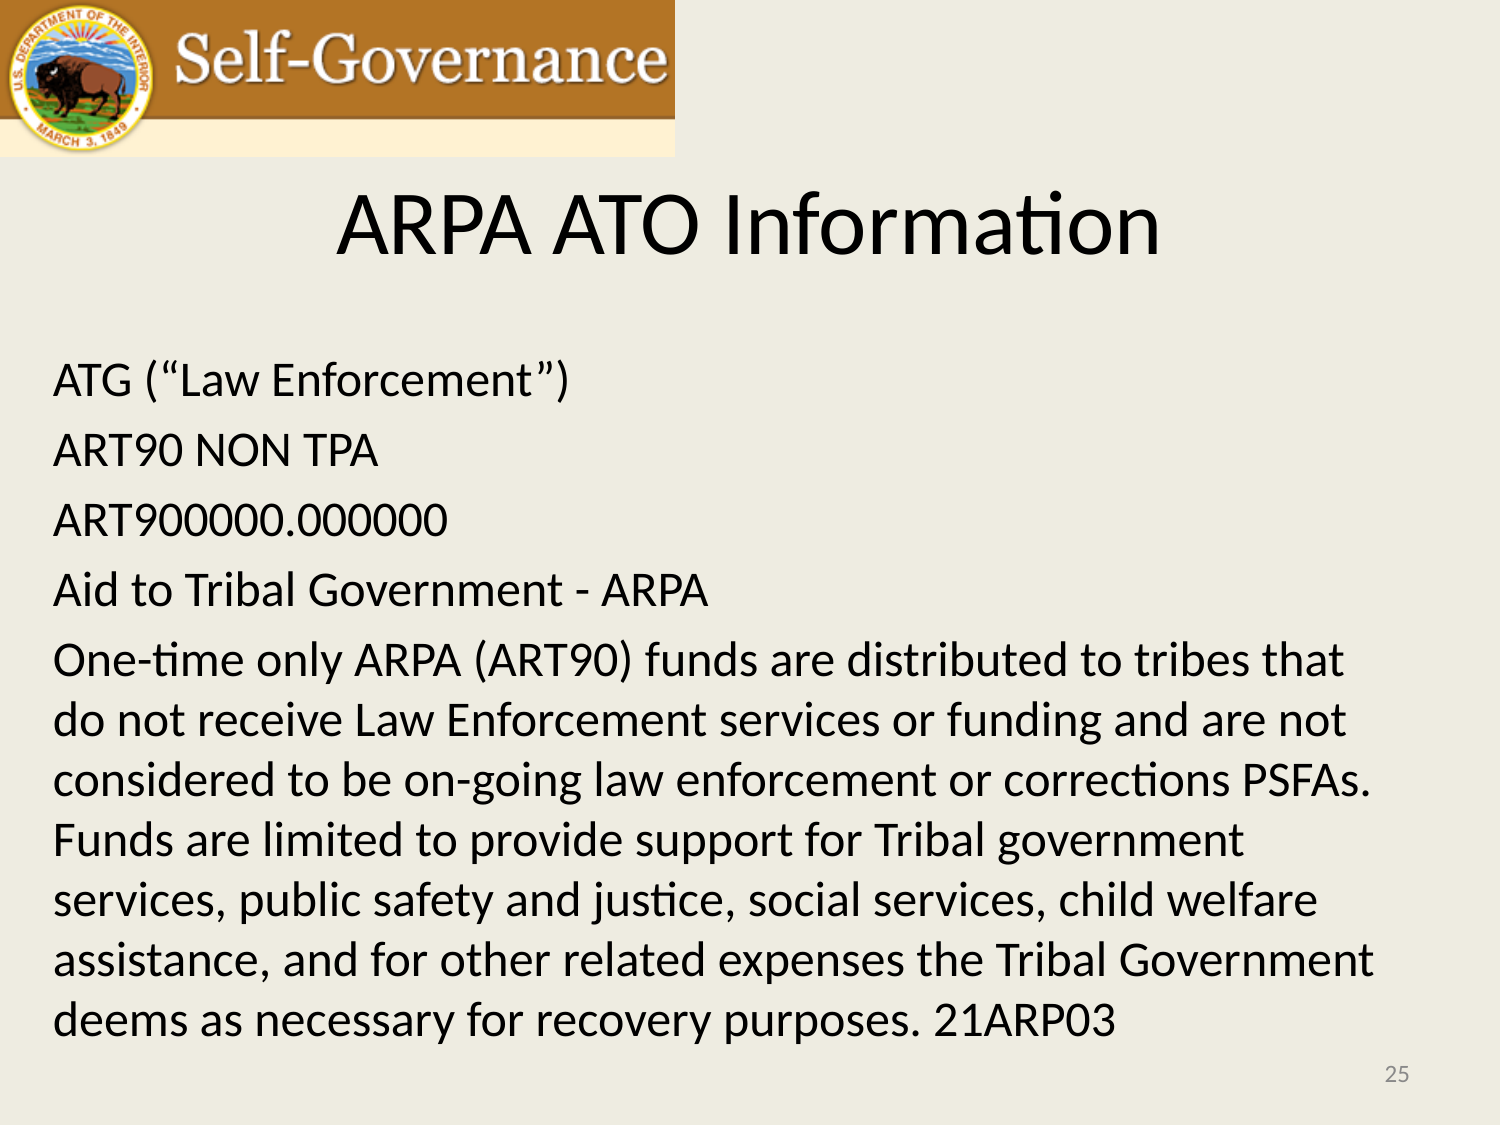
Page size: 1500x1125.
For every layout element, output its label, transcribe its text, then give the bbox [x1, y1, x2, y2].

picture [0, 0, 676, 157]
slide_number 25 [1074, 1042, 1425, 1103]
list ATG (“Law Enforcement”) ART90 NON TPA ART900000.000000 Aid to Tribal Government - ARPA One-time only ARPA (ART90) funds are distributed to tribes that do not receive Law Enforcement services or funding and are not considered to be on-going law enforcement or corrections PSFAs. Funds are limited to provide support for Tribal government services, public safety and justice, social services, child welfare assistance, and for other related expenses the Tribal Government deems as necessary for recovery purposes. 21ARP03 [37, 338, 1420, 1038]
title ARPA ATO Information [75, 151, 1425, 284]
